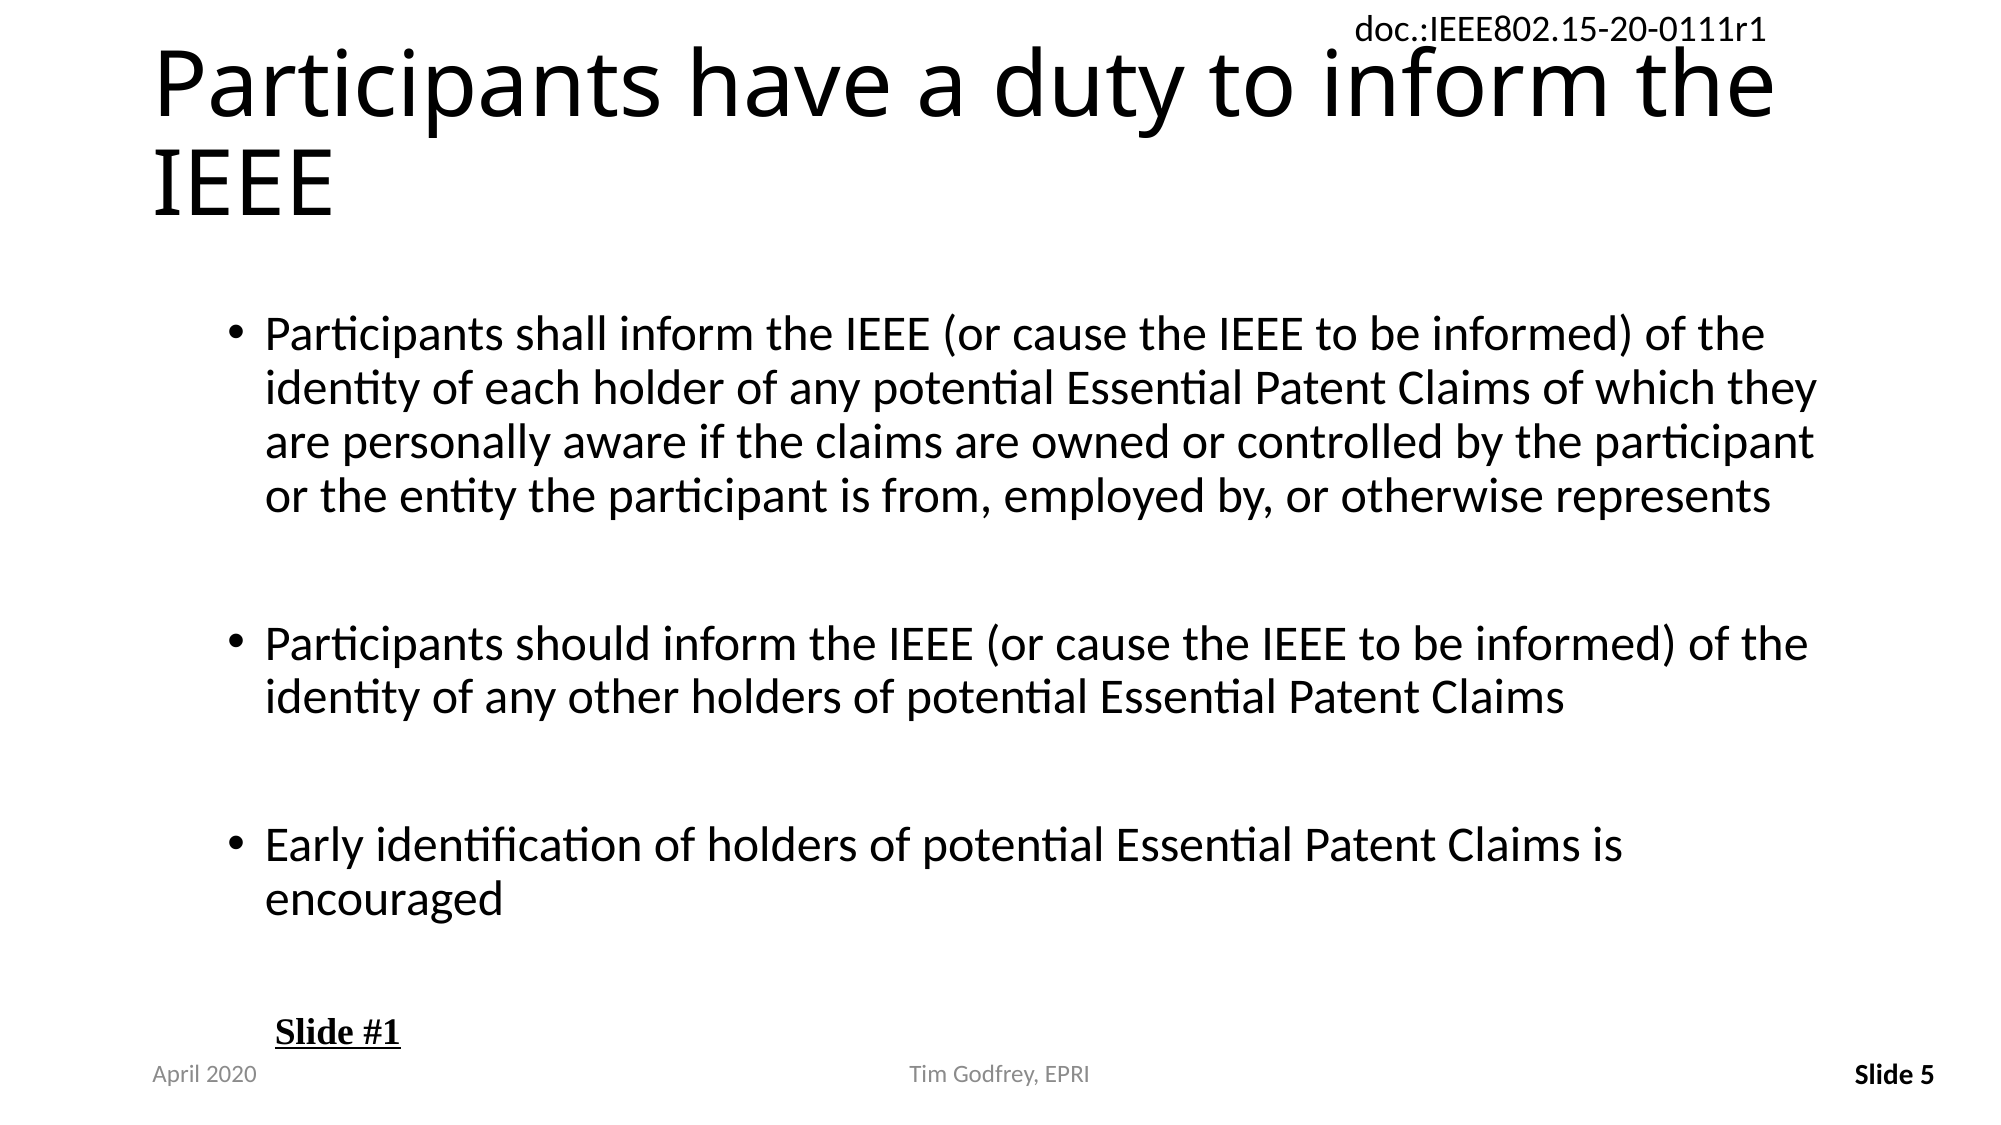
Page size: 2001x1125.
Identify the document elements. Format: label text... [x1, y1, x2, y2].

title Participants have a duty to inform the IEEE [137, 59, 1863, 213]
list Participants shall inform the IEEE (or cause the IEEE to be informed) of the identity of each holder of any potential Essential Patent Claims of which they are personally aware if the claims are owned or controlled by the participant or the entity the participant is from, employed by, or otherwise represents Participants should inform the IEEE (or cause the IEEE to be informed) of the identity of any other holders of potential Essential Patent Claims Early identification of holders of potential Essential Patent Claims is encouraged [137, 299, 1863, 1014]
text_box Slide #1 [260, 999, 417, 1060]
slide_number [137, 1042, 588, 1103]
slide_number Slide 5 [1462, 1042, 1950, 1103]
footer Tim Godfrey, EPRI [662, 1042, 1338, 1103]
